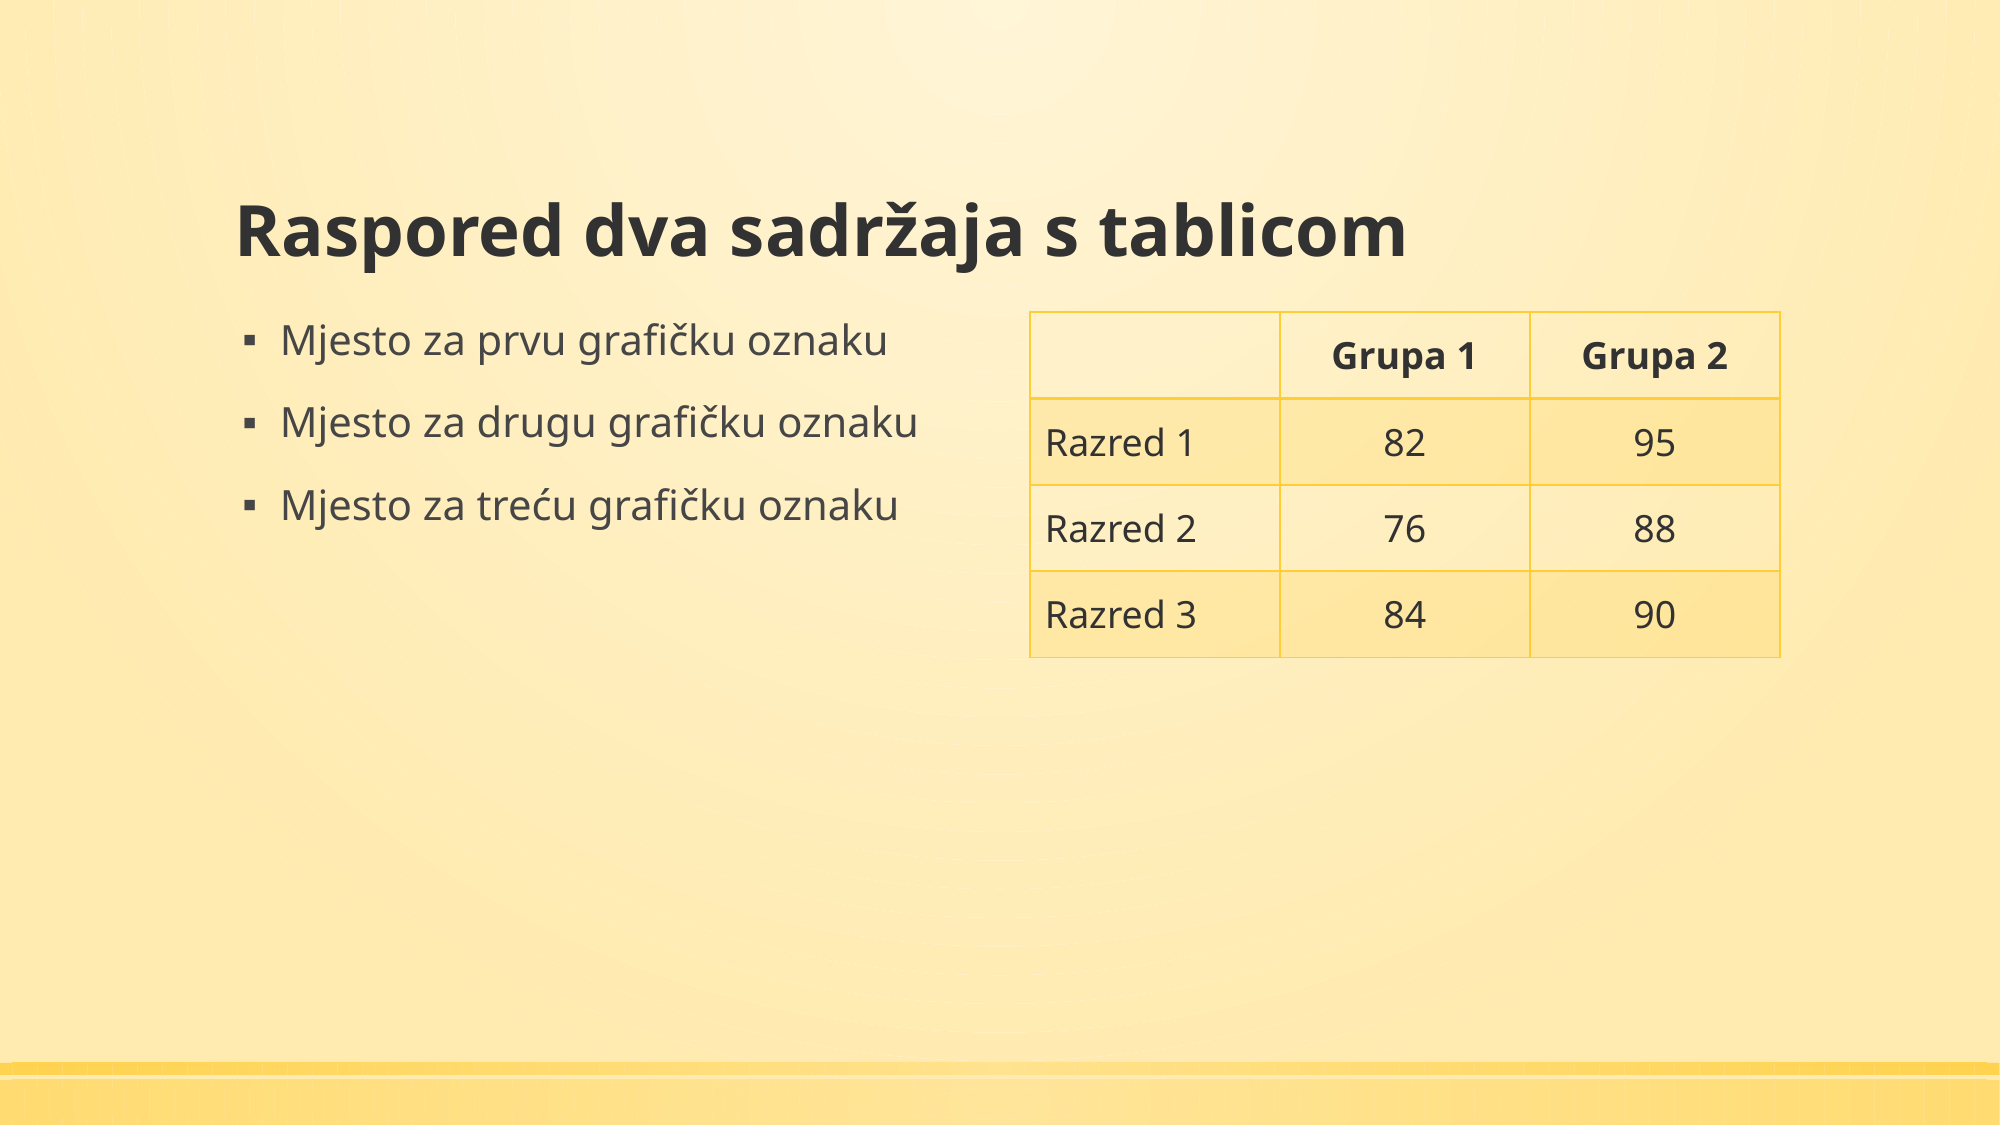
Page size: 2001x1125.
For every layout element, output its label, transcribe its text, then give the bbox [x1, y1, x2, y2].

table_header Grupa 1 [1281, 313, 1529, 397]
table_cell 90 [1531, 572, 1779, 657]
table_header Grupa 2 [1531, 313, 1779, 397]
table_cell 95 [1531, 400, 1779, 484]
table_cell 82 [1281, 400, 1529, 484]
list Mjesto za prvu grafičku oznaku Mjesto za drugu grafičku oznaku Mjesto za treću grafičku oznaku [219, 311, 970, 989]
table_cell Razred 1 [1031, 400, 1279, 484]
title Raspored dva sadržaja s tablicom [219, 76, 1780, 279]
table_cell Razred 2 [1031, 486, 1279, 570]
table_cell 84 [1281, 572, 1529, 657]
table_cell 76 [1281, 486, 1529, 570]
table_cell 88 [1531, 486, 1779, 570]
table_cell Razred 3 [1031, 572, 1279, 657]
table_header [1031, 313, 1279, 397]
